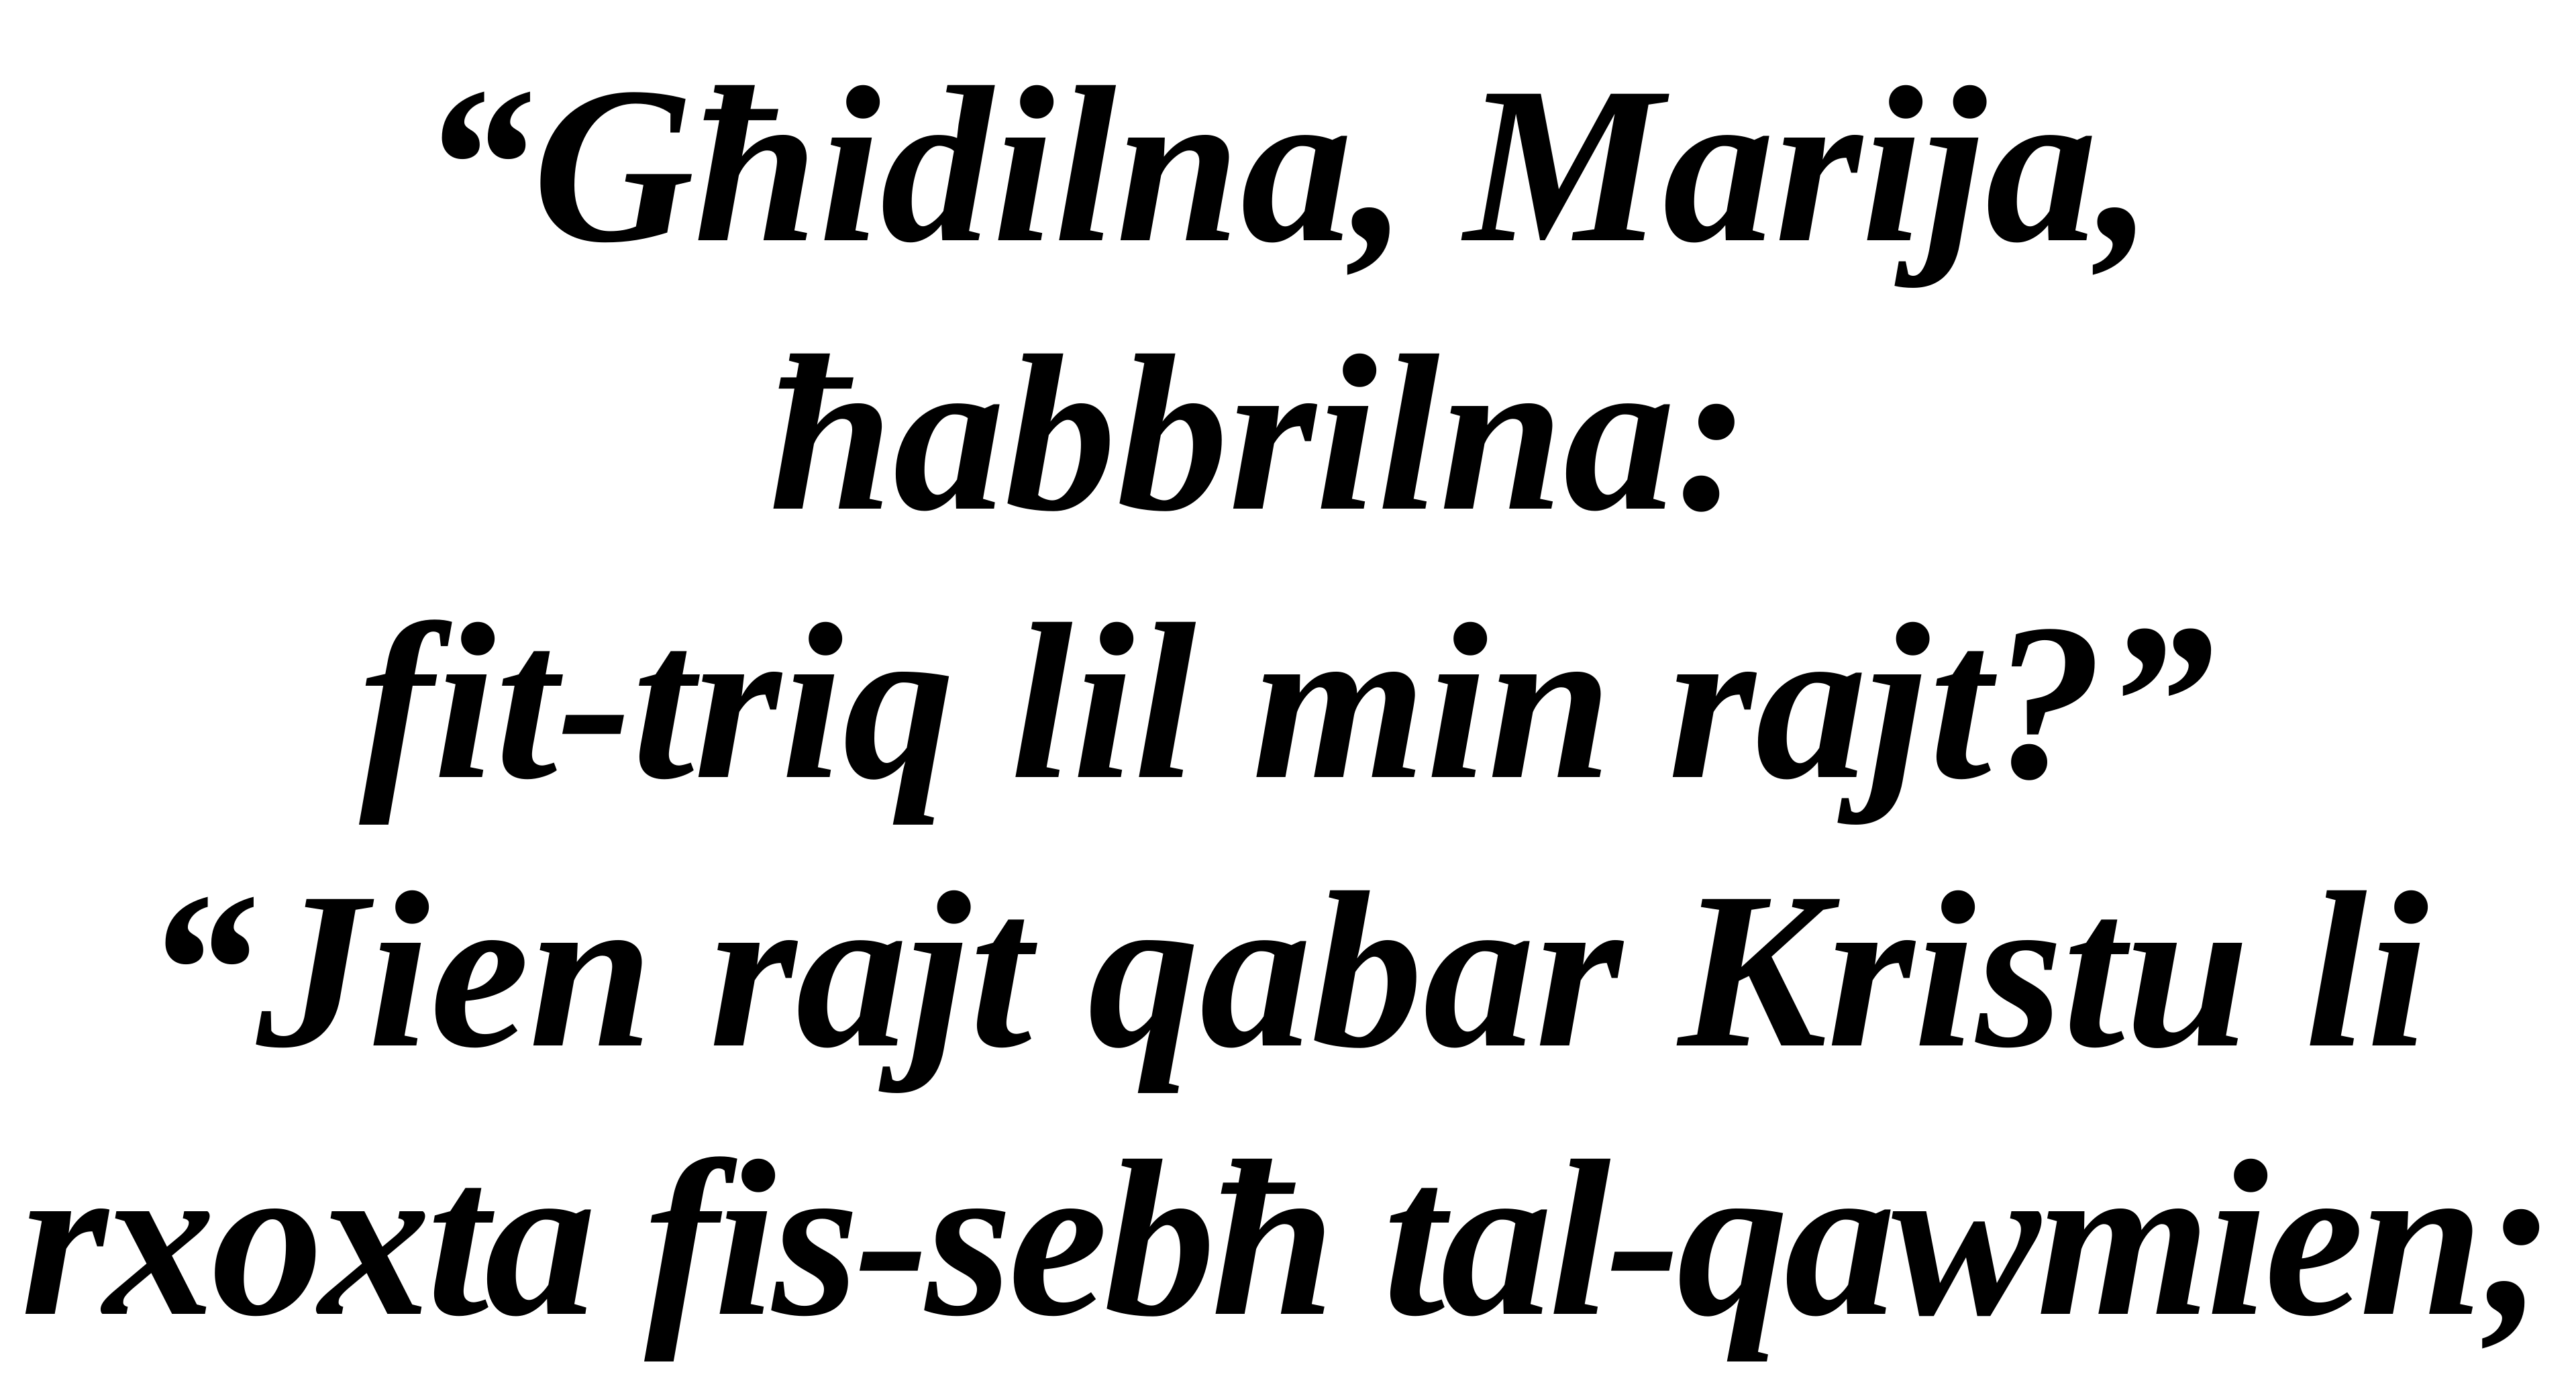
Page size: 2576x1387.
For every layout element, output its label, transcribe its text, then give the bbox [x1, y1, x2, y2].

list “Għidilna, Marija, ħabbrilna: fit-triq lil min rajt?” “Jien rajt qabar Kristu li rxoxta fis-sebħ tal-qawmien; [0, 11, 2576, 1372]
